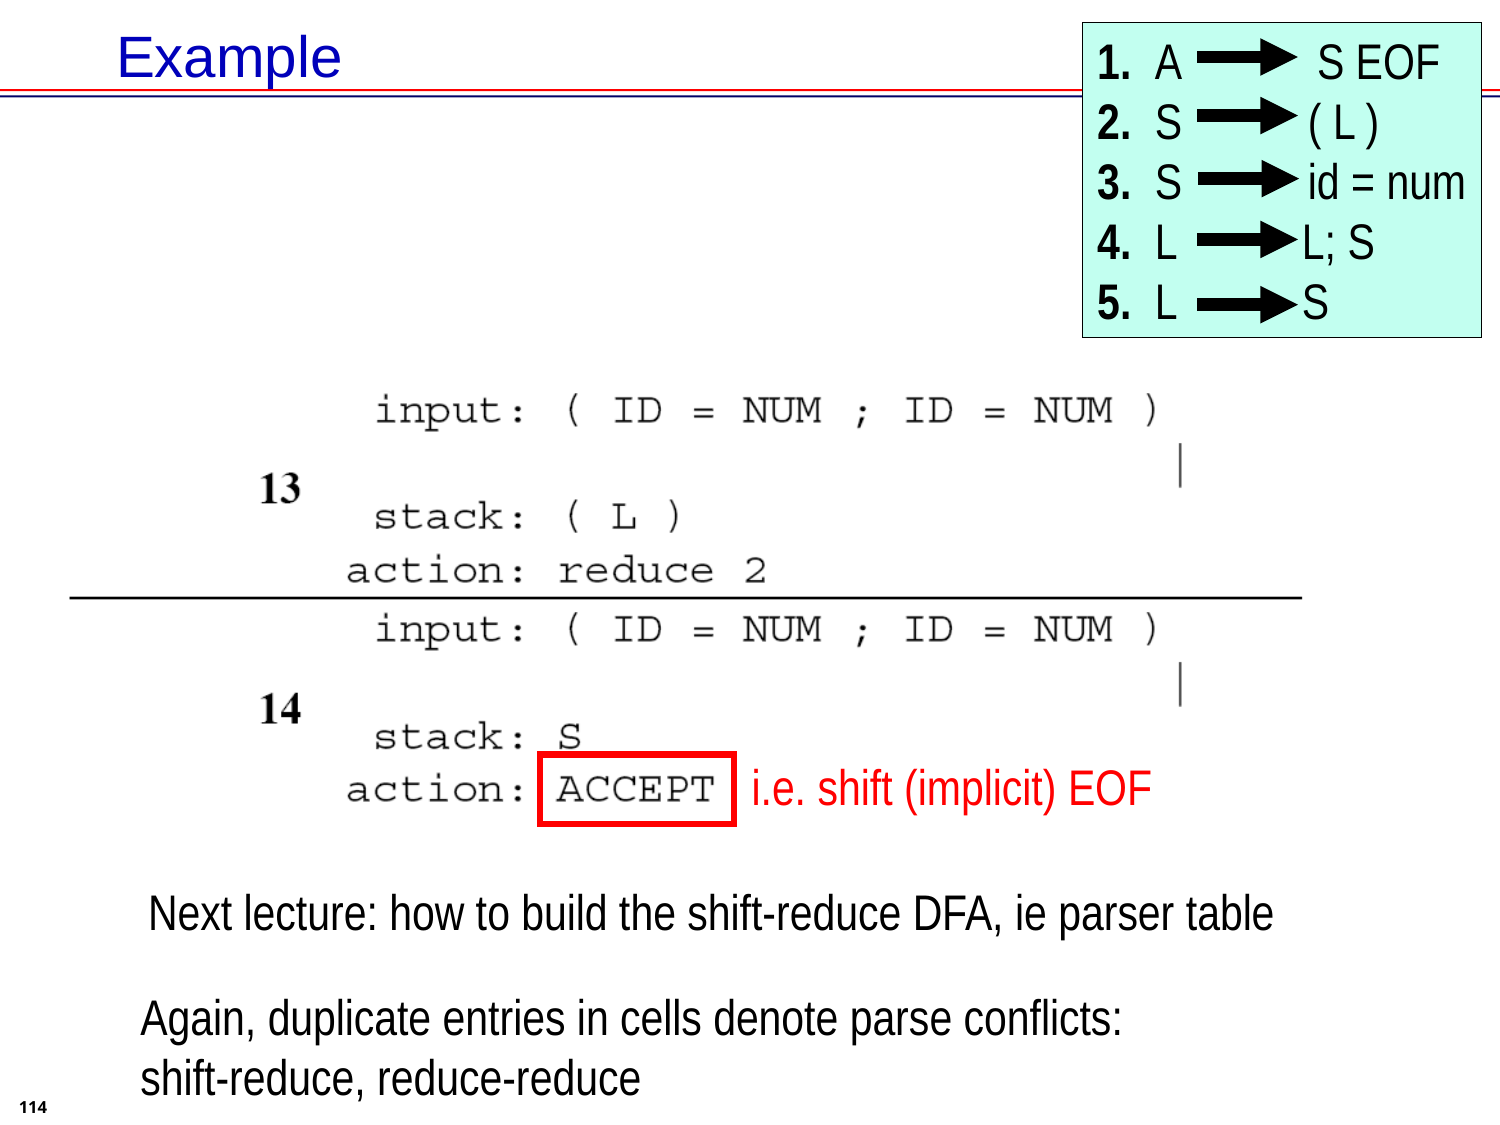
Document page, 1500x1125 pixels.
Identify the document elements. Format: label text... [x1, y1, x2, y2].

title Example [101, 14, 1399, 165]
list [61, 369, 1324, 844]
text_box Next lecture: how to build the shift-reduce DFA, ie parser table [133, 873, 1292, 948]
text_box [1080, 22, 1485, 341]
slide_number 114 [0, 1089, 63, 1125]
text_box Again, duplicate entries in cells denote parse conflicts: shift-reduce, reduce-reduce [125, 978, 1145, 1114]
